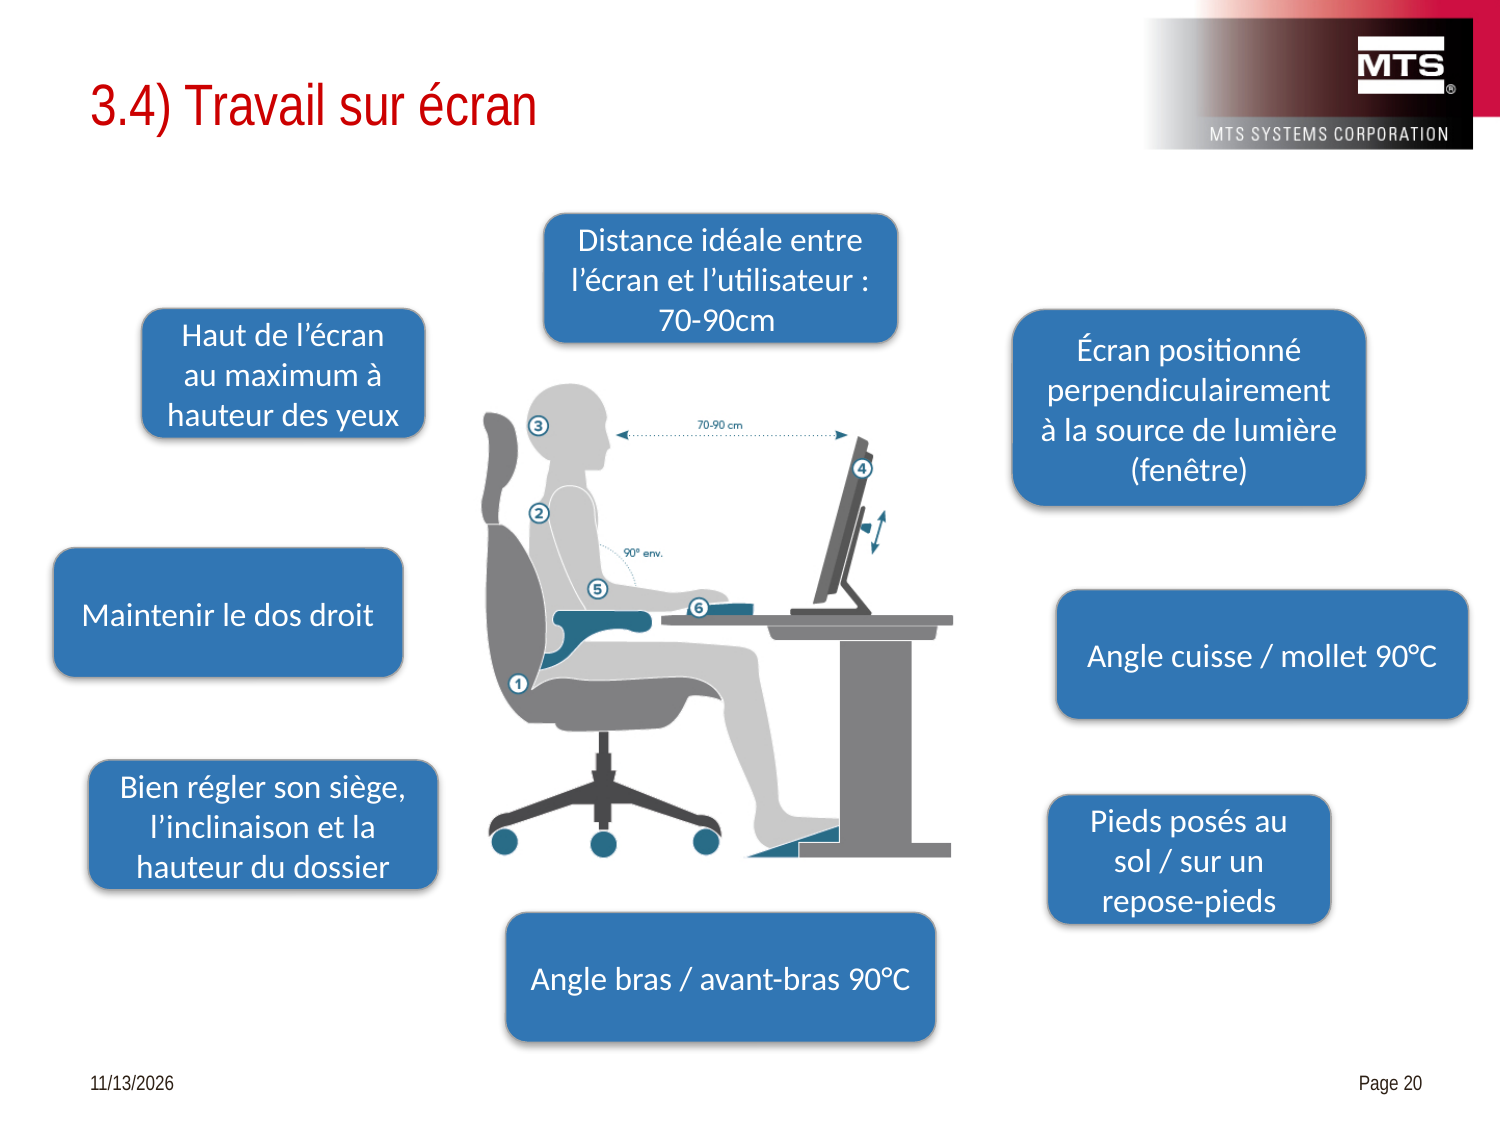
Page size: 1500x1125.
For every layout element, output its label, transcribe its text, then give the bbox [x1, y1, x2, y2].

text_box Distance idéale entre l’écran et l’utilisateur : 70-90cm [542, 212, 899, 345]
slide_number Page 20 [1087, 1062, 1438, 1103]
picture [1130, 0, 1500, 150]
text_box Haut de l’écran au maximum à hauteur des yeux [140, 307, 426, 440]
text_box Bien régler son siège, l’inclinaison et la hauteur du dossier [87, 759, 436, 891]
text_box Écran positionné perpendiculairement à la source de lumière (fenêtre) [1011, 308, 1368, 508]
title 3.4) Travail sur écran [75, 24, 1138, 188]
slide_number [74, 1062, 426, 1103]
text_box Pieds posés au sol / sur un repose-pieds [1046, 793, 1332, 926]
text_box Maintenir le dos droit [52, 546, 404, 679]
text_box Angle cuisse / mollet 90°C [1060, 588, 1470, 721]
text_box Angle bras / avant-bras 90°C [504, 911, 937, 1044]
picture [415, 355, 1056, 870]
